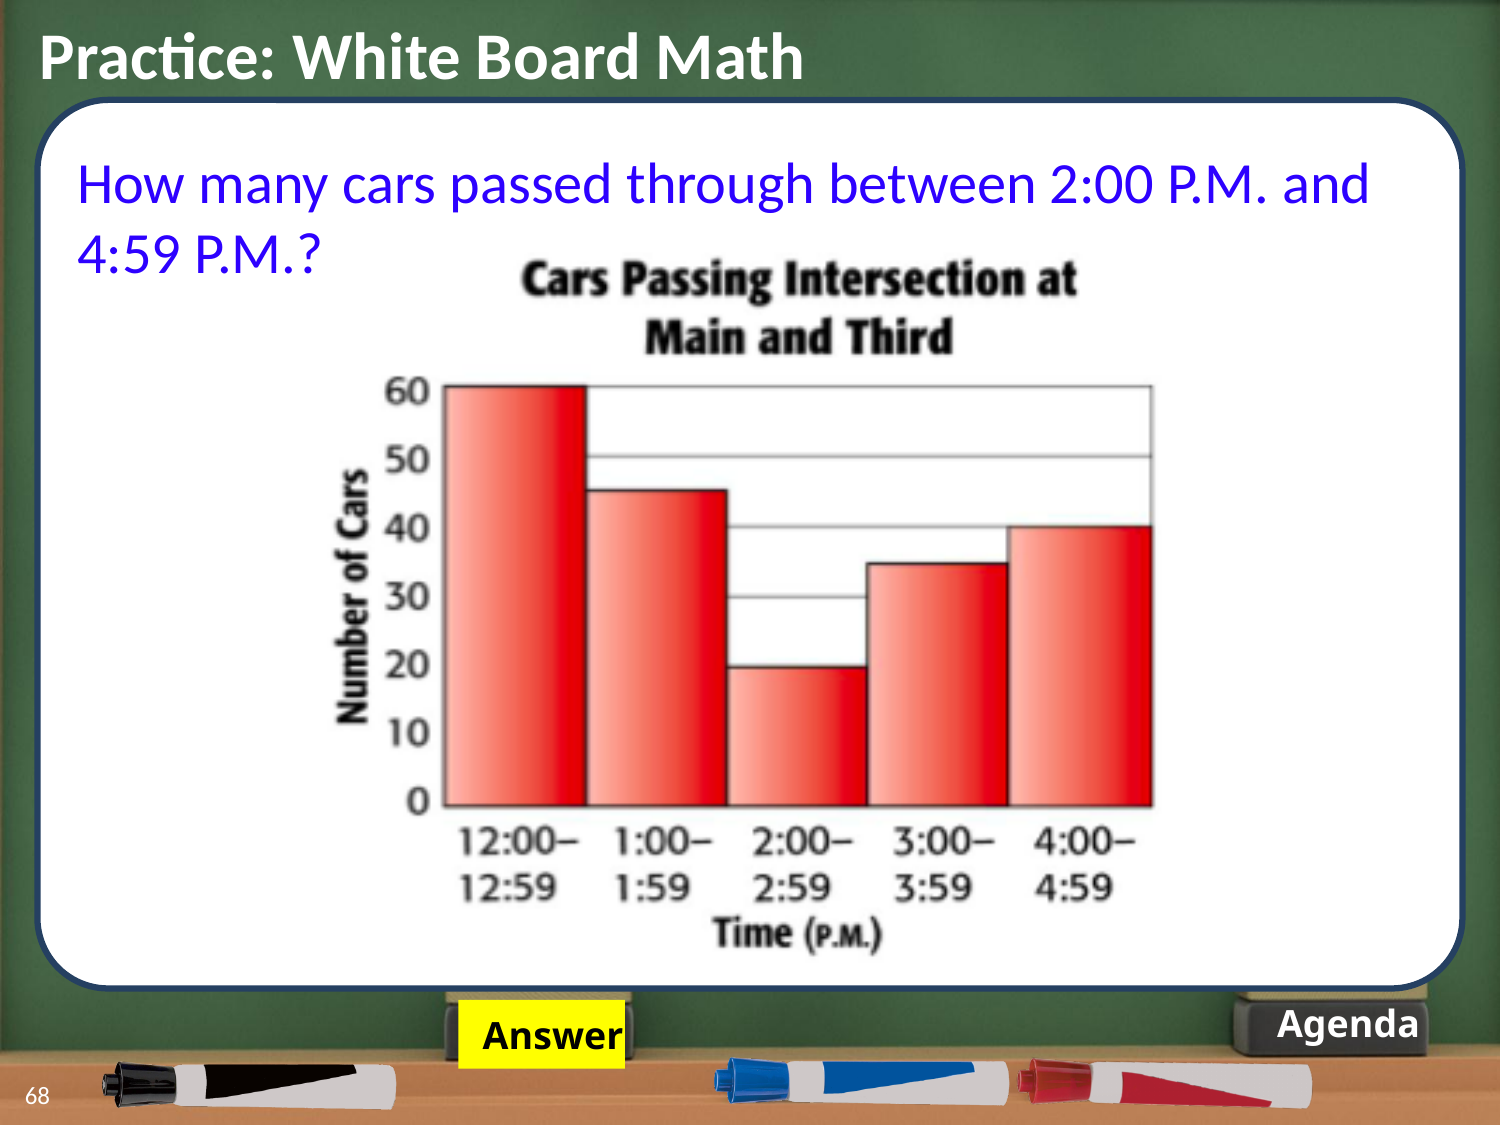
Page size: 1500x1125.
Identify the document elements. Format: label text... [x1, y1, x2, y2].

text_box Agenda [1262, 988, 1430, 1058]
text_box Answer [458, 999, 625, 1050]
picture [0, 0, 1312, 1125]
text_box How many cars passed through between 2:00 P.M. and 4:59 P.M.? [62, 137, 1480, 293]
picture [1313, 0, 1500, 1125]
text_box Practice: White Board Math [24, 0, 1375, 105]
slide_number 68 [0, 1065, 75, 1125]
picture [324, 251, 1167, 968]
text_box [37, 99, 1463, 989]
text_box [99, 1051, 1315, 1116]
